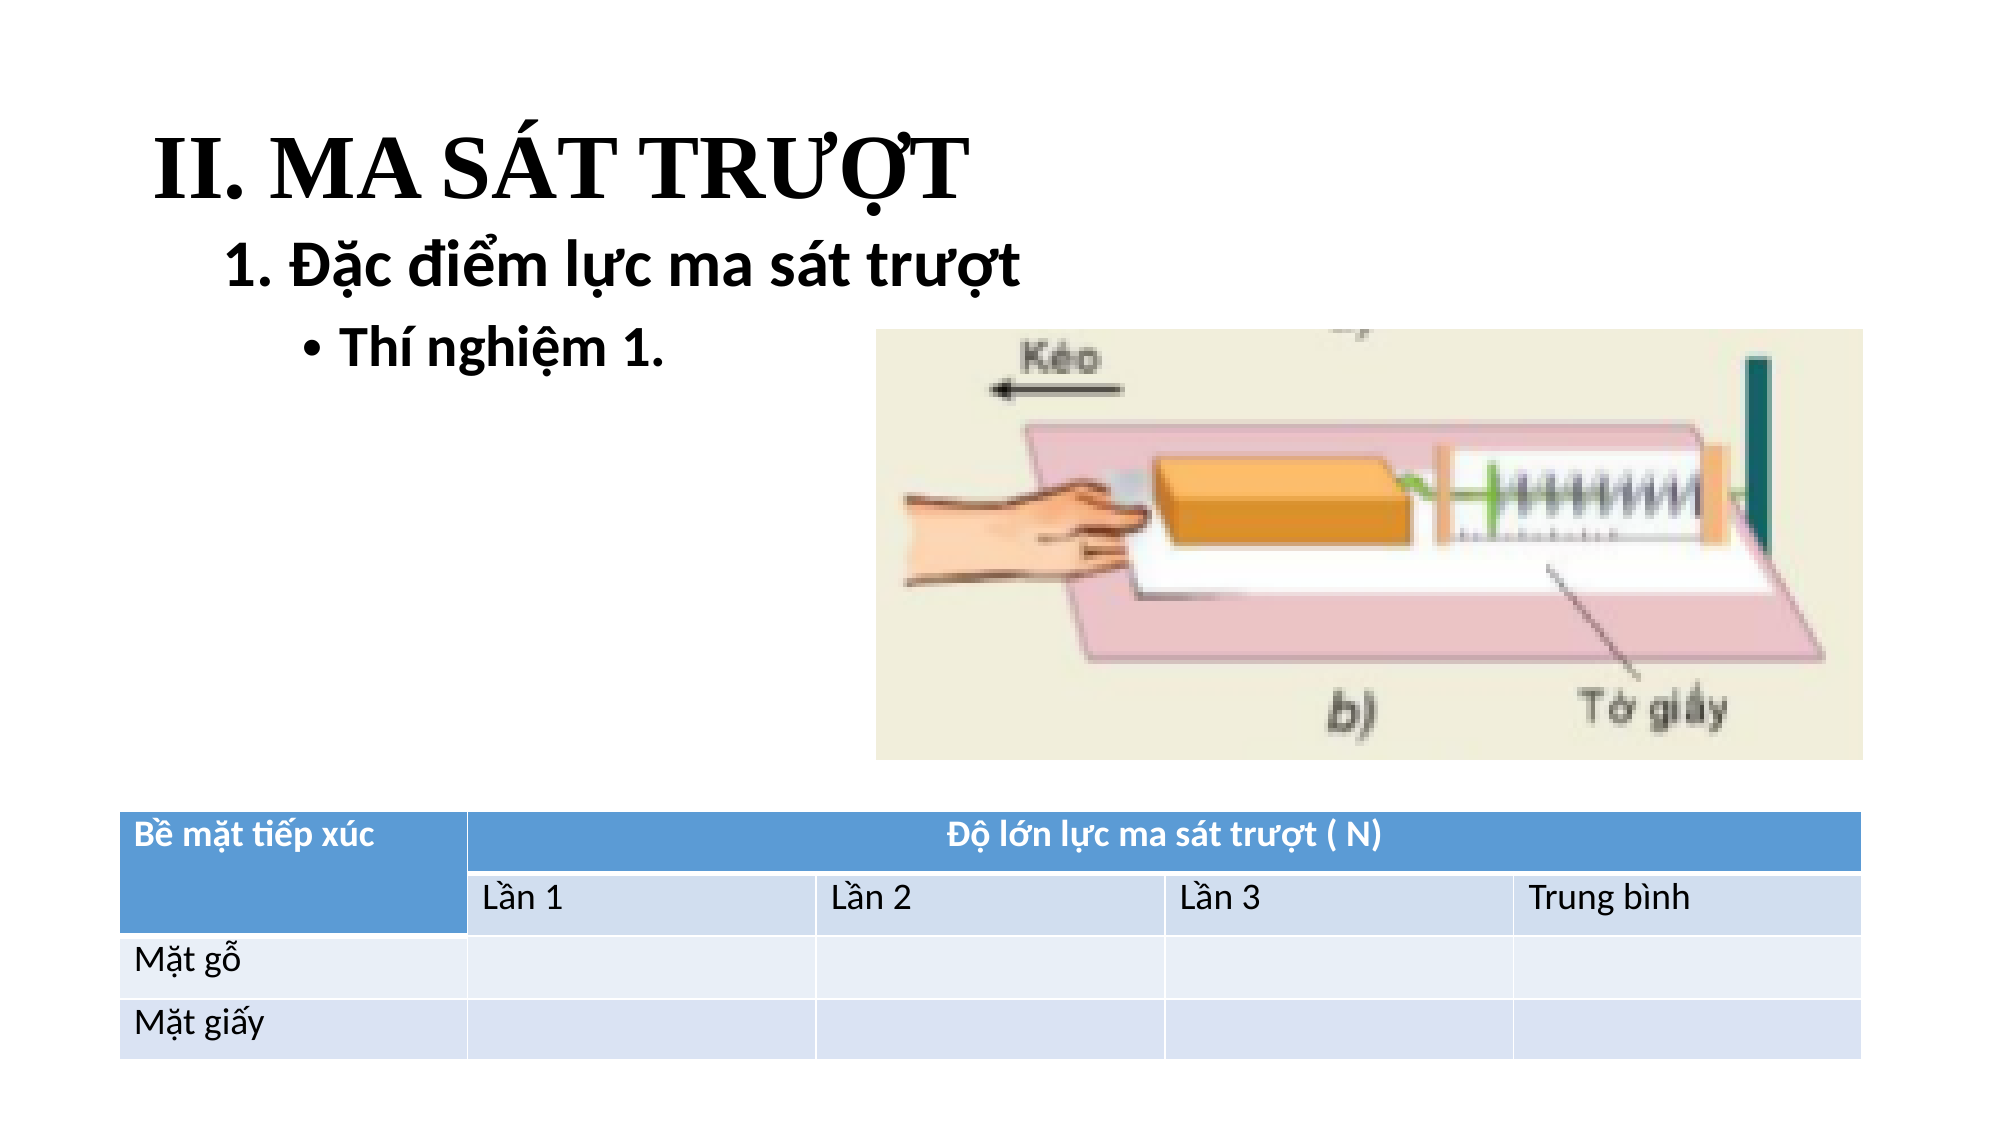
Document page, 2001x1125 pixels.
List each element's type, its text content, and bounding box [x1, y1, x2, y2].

table_header [817, 1000, 1164, 1059]
table_header Bề mặt tiếp xúc [120, 812, 467, 933]
text_box 1. Đặc điểm lực ma sát trượt [207, 212, 1774, 308]
text_box Thí nghiệm 1. [286, 316, 807, 431]
table_cell Mặt gỗ [120, 939, 467, 998]
table_header [1166, 1000, 1513, 1059]
table_cell [817, 937, 1164, 998]
table_cell [1514, 937, 1861, 998]
title II. MA SÁT TRƯỢT [137, 59, 1863, 278]
table_header [1514, 1000, 1861, 1059]
table_cell Trung bình [1514, 876, 1861, 935]
table_header [468, 1000, 815, 1059]
table_cell [468, 937, 815, 998]
table_header Mặt giấy [120, 1000, 467, 1059]
table_cell Lần 3 [1166, 876, 1513, 935]
table_cell Lần 2 [817, 876, 1164, 935]
picture [875, 329, 1863, 760]
table_cell Lần 1 [468, 876, 815, 935]
table_header Độ lớn lực ma sát trượt ( N) [468, 812, 1861, 871]
table_cell [1166, 937, 1513, 998]
